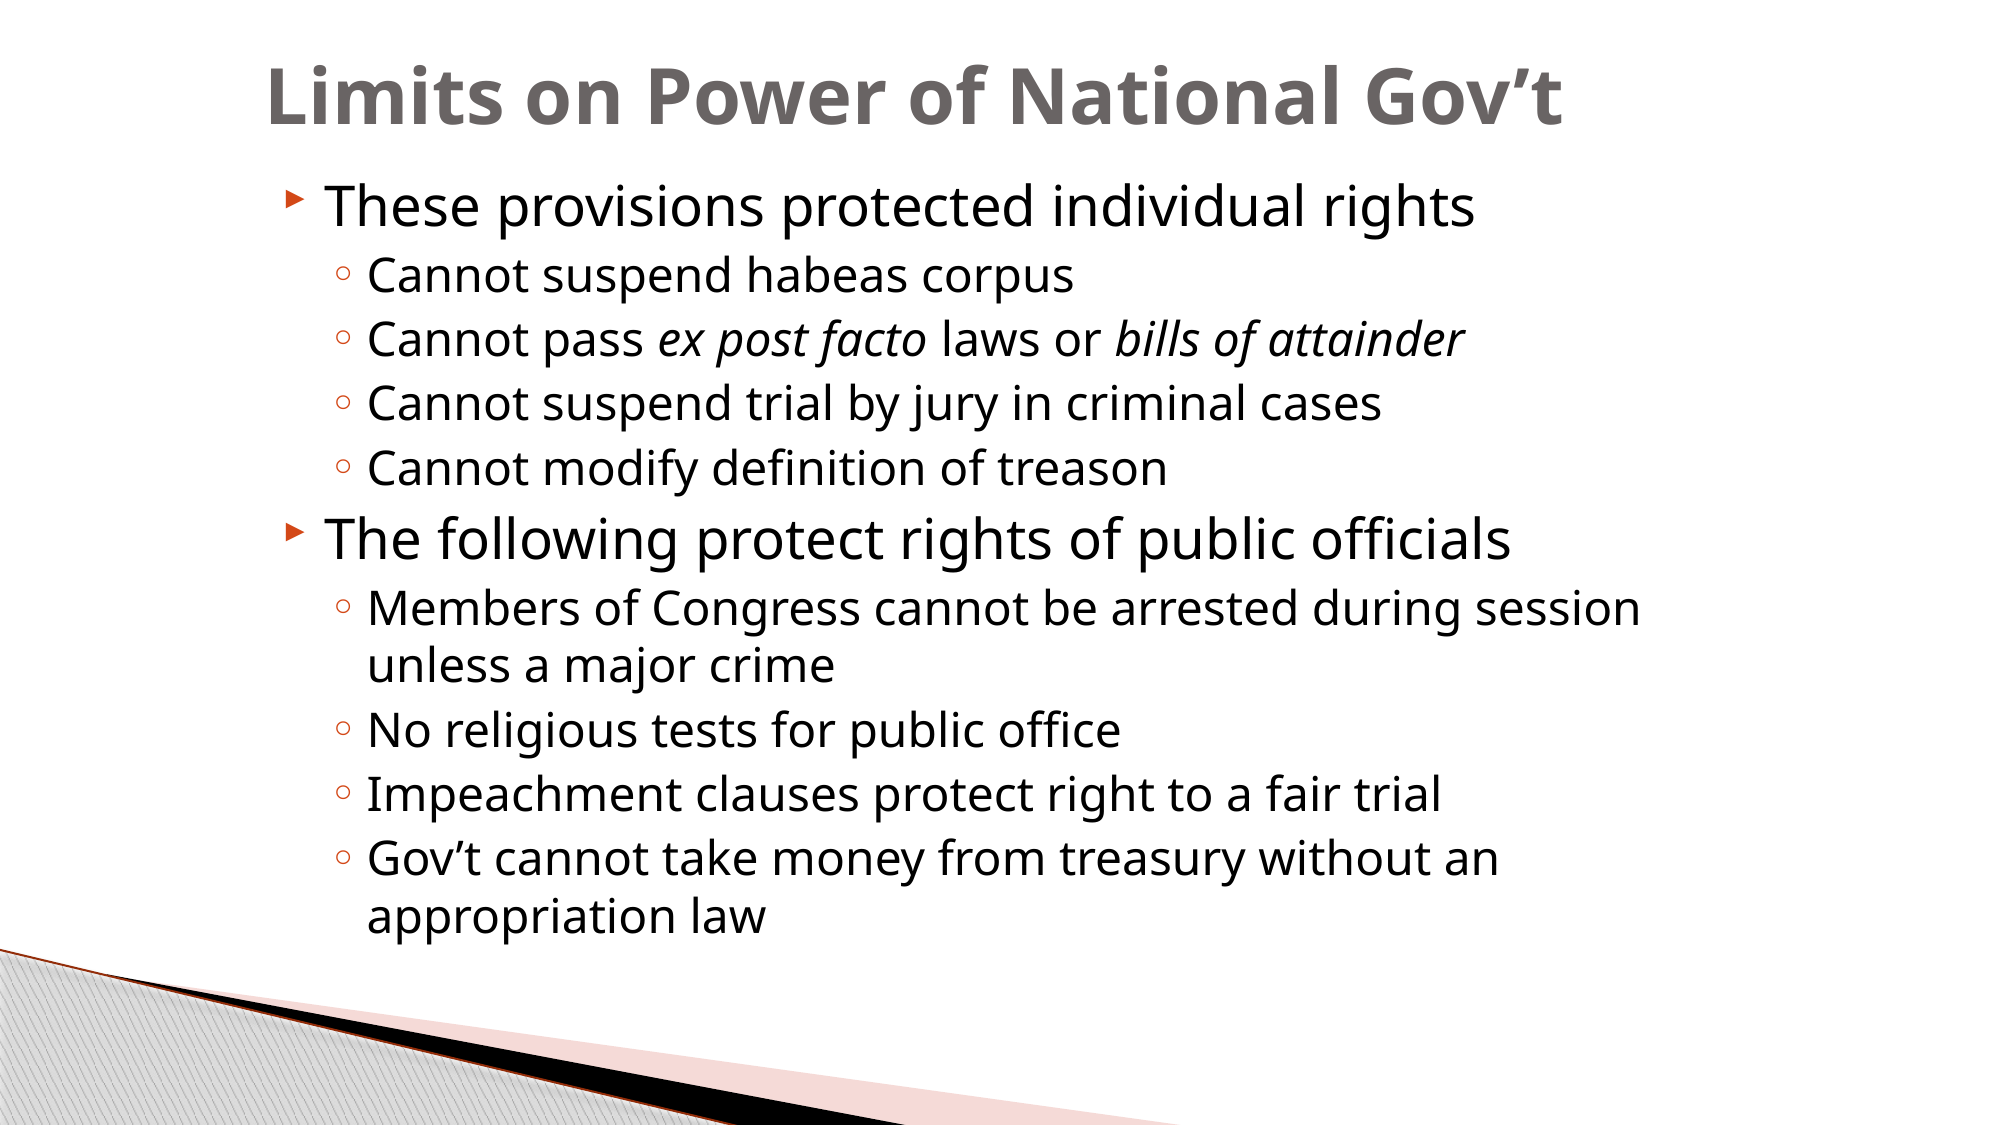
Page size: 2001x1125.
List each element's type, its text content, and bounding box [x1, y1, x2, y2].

list These provisions protected individual rights Cannot suspend habeas corpus Cannot pass ex post facto laws or bills of attainder Cannot suspend trial by jury in criminal cases Cannot modify definition of treason The following protect rights of public officials Members of Congress cannot be arrested during session unless a major crime No religious tests for public office Impeachment clauses protect right to a fair trial Gov’t cannot take money from treasury without an appropriation law [249, 162, 1713, 1025]
title Limits on Power of National Gov’t [249, 0, 1600, 188]
